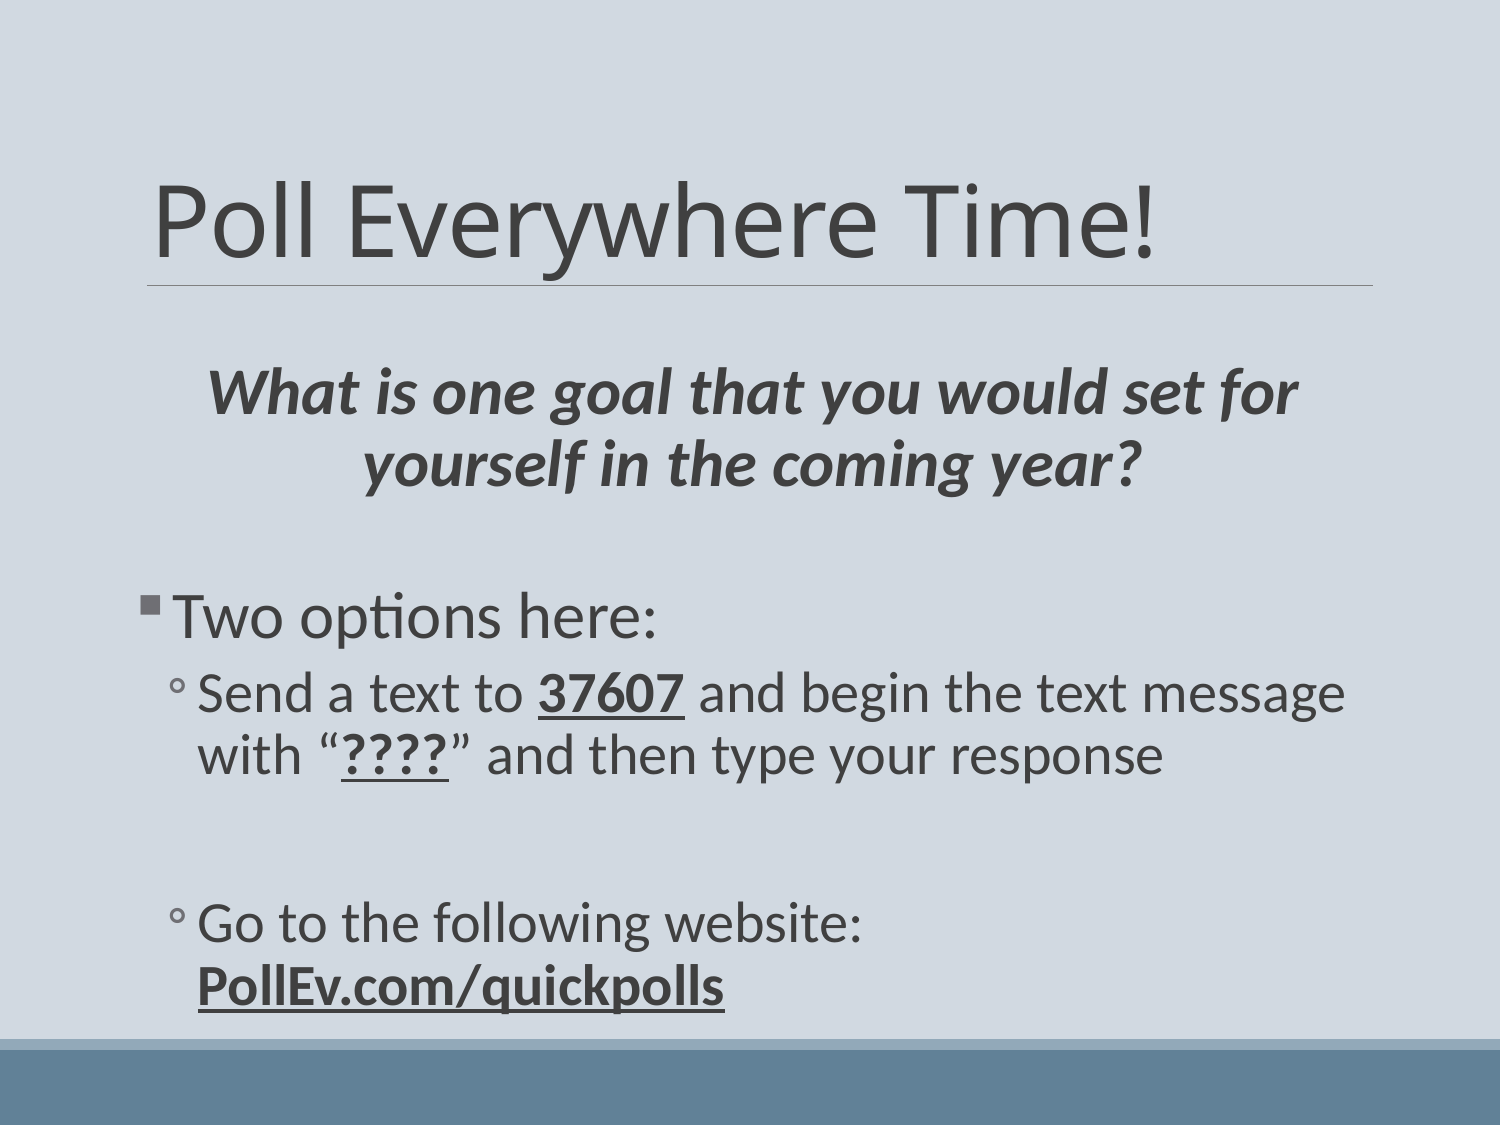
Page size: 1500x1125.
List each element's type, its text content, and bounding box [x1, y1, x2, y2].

title Poll Everywhere Time! [135, 47, 1373, 285]
list What is one goal that you would set for yourself in the coming year? Two options here: Send a text to 37607 and begin the text message with “????” and then type your response Go to the following website: PollEv.com/quickpolls [135, 349, 1373, 1031]
